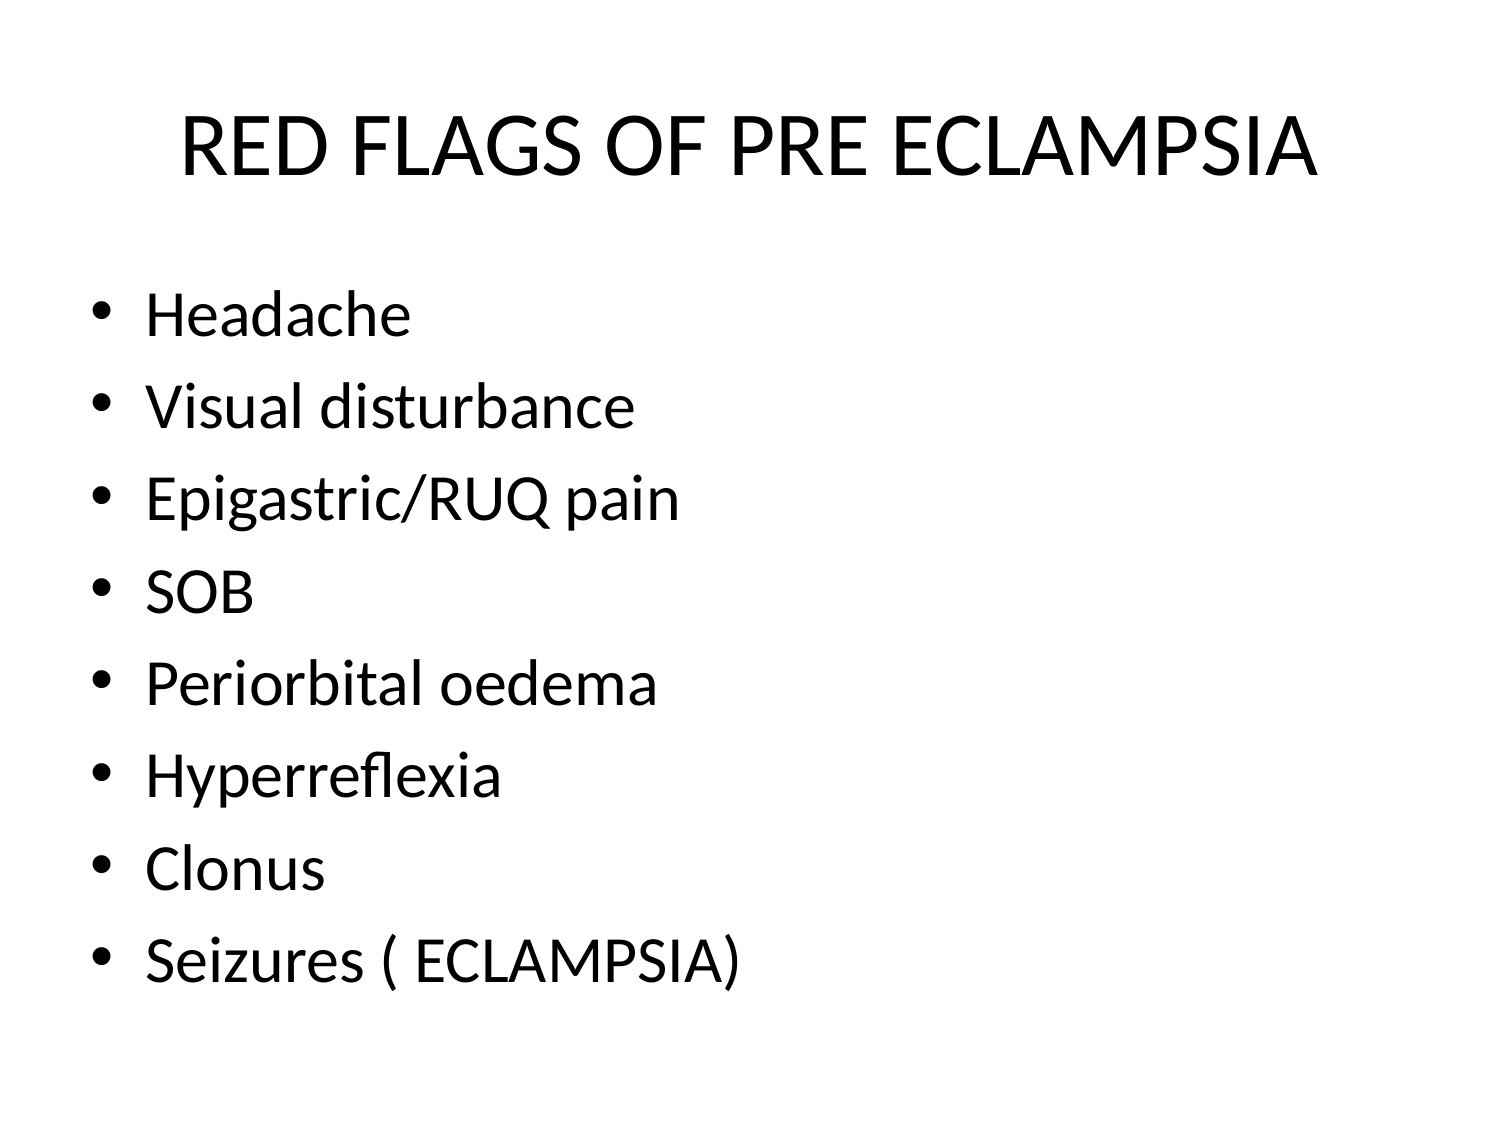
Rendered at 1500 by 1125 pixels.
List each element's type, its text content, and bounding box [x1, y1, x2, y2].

list Headache Visual disturbance Epigastric/RUQ pain SOB Periorbital oedema Hyperreflexia Clonus Seizures ( ECLAMPSIA) [75, 262, 1425, 1005]
title RED FLAGS OF PRE ECLAMPSIA [75, 45, 1425, 233]
